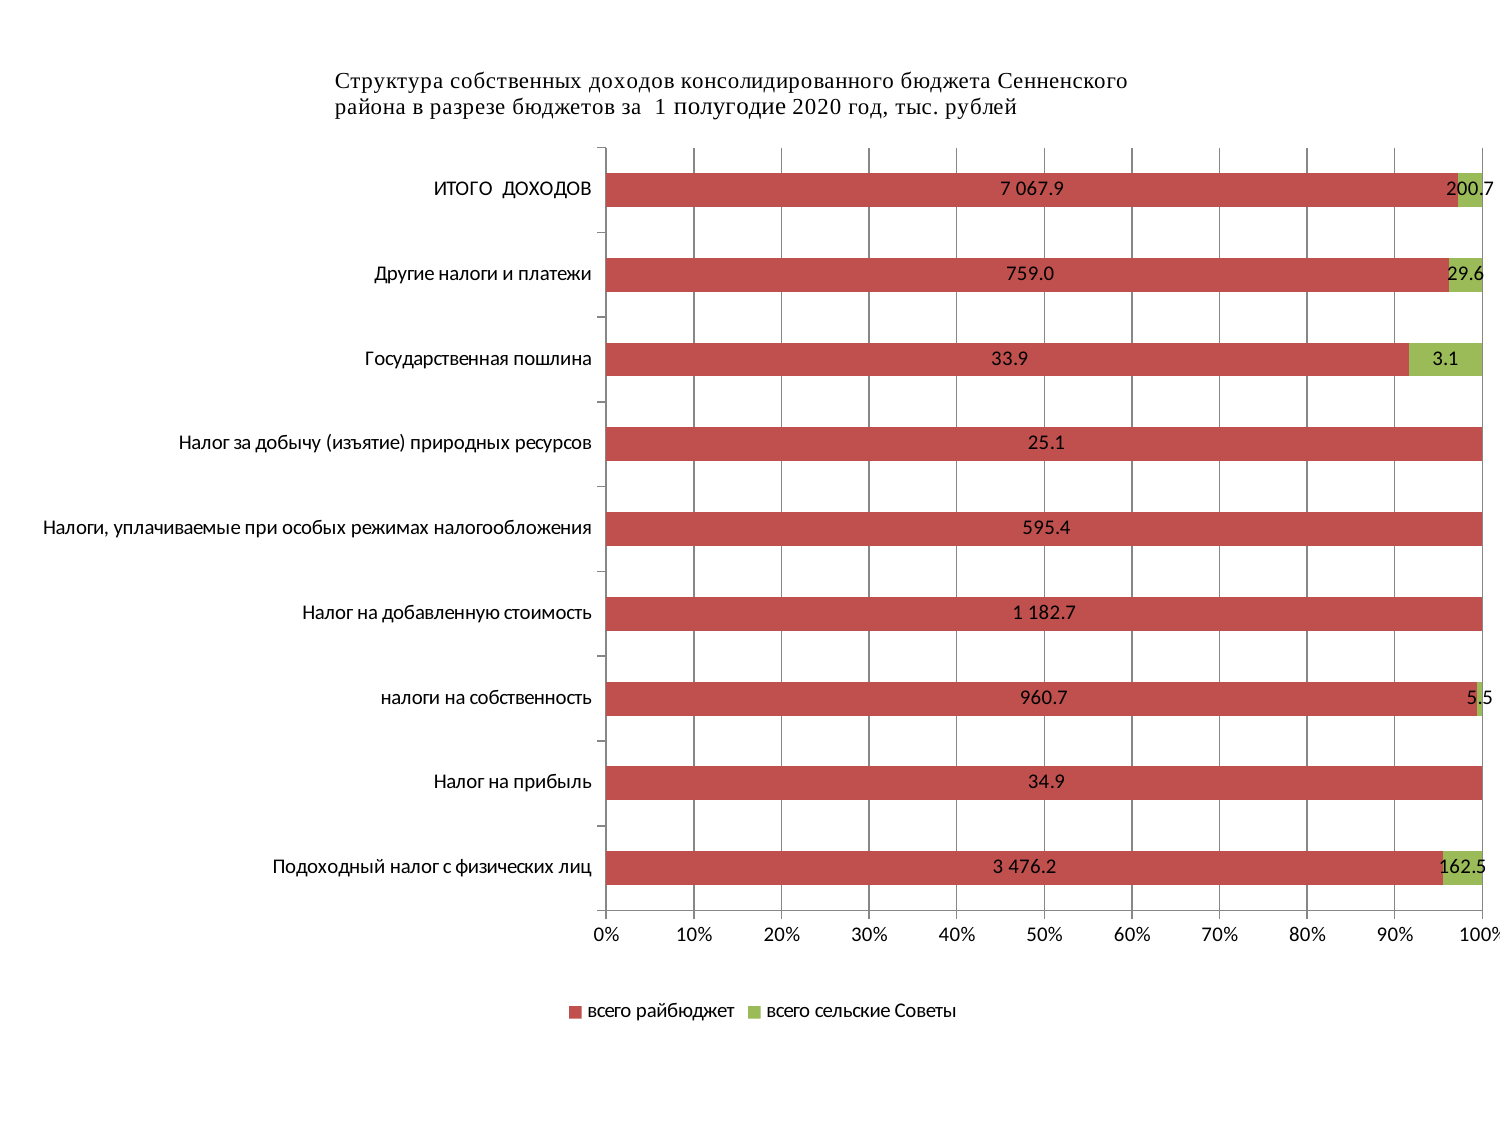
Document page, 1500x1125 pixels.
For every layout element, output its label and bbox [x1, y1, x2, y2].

chart [0, 30, 1500, 1029]
